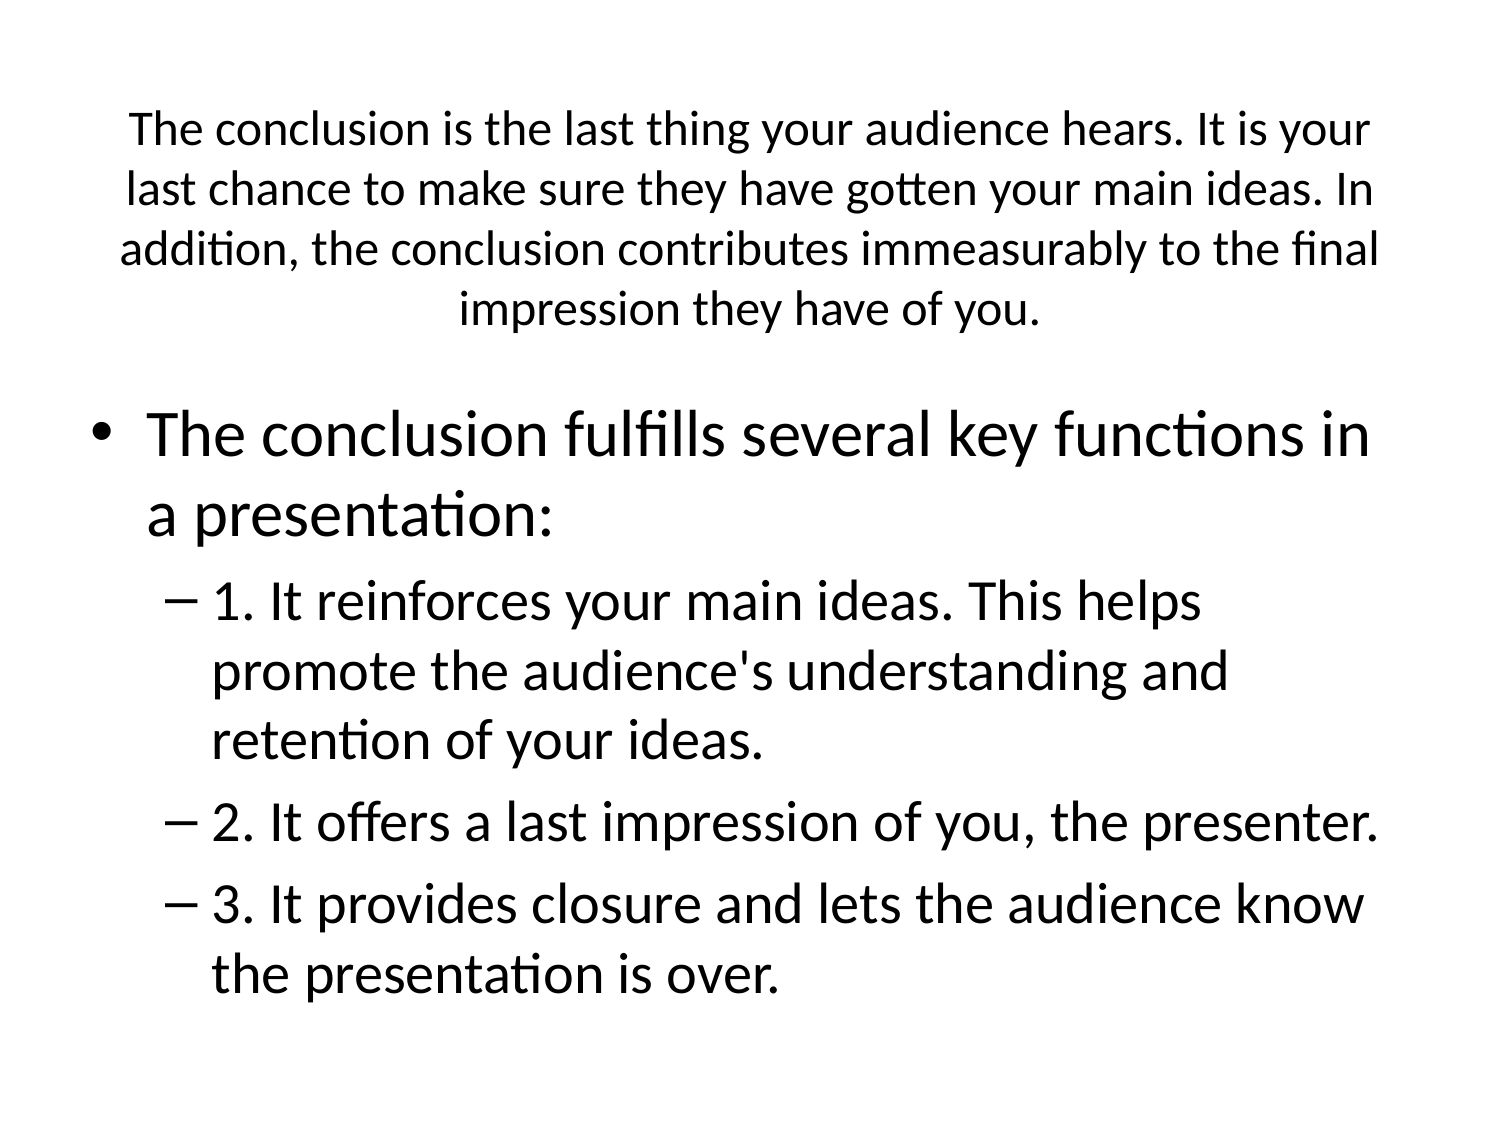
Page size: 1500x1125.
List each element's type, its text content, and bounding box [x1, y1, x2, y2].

list The conclusion fulfills several key functions in a presentation: 1. It reinforces your main ideas. This helps promote the audience's understanding and retention of your ideas. 2. It offers a last impression of you, the presenter. 3. It provides closure and lets the audience know the presentation is over. [75, 382, 1425, 1125]
title The conclusion is the last thing your audience hears. It is your last chance to make sure they have gotten your main ideas. In addition, the conclusion contributes immeasurably to the final impression they have of you. [75, 45, 1425, 382]
